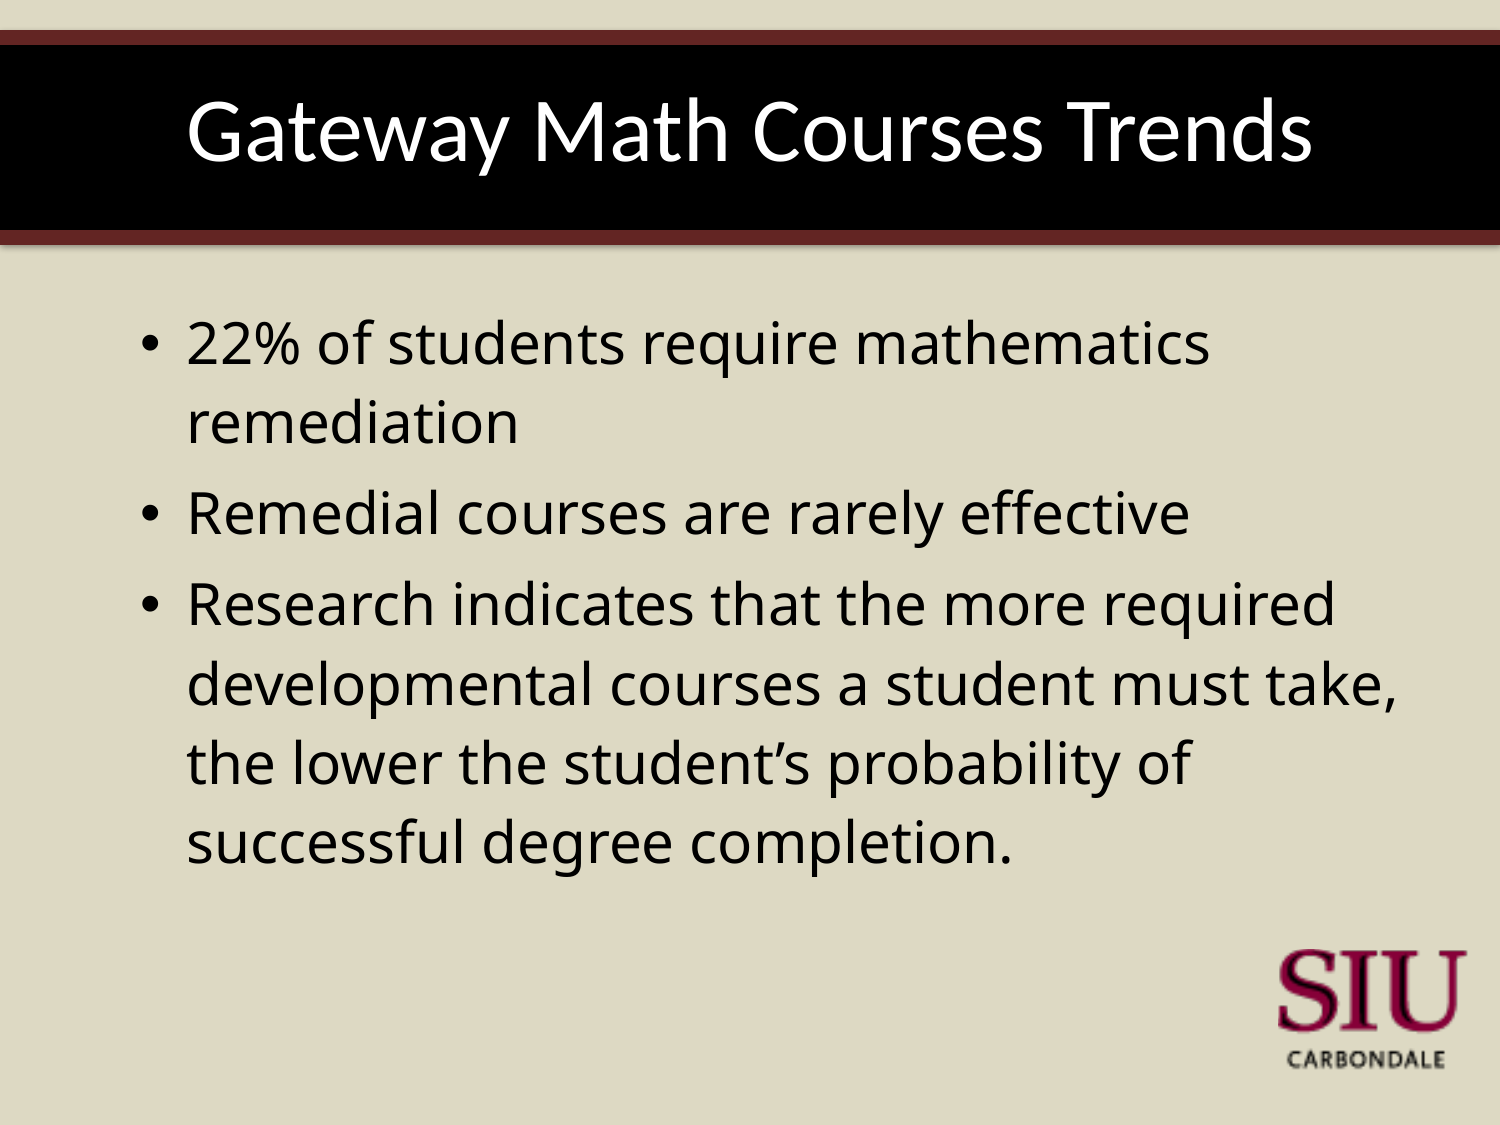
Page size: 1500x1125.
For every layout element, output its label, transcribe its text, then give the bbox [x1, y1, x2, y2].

list 22% of students require mathematics remediation Remedial courses are rarely effective Research indicates that the more required developmental courses a student must take, the lower the student’s probability of successful degree completion. [50, 295, 1425, 1088]
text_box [0, 37, 1500, 238]
picture [1278, 949, 1480, 1072]
